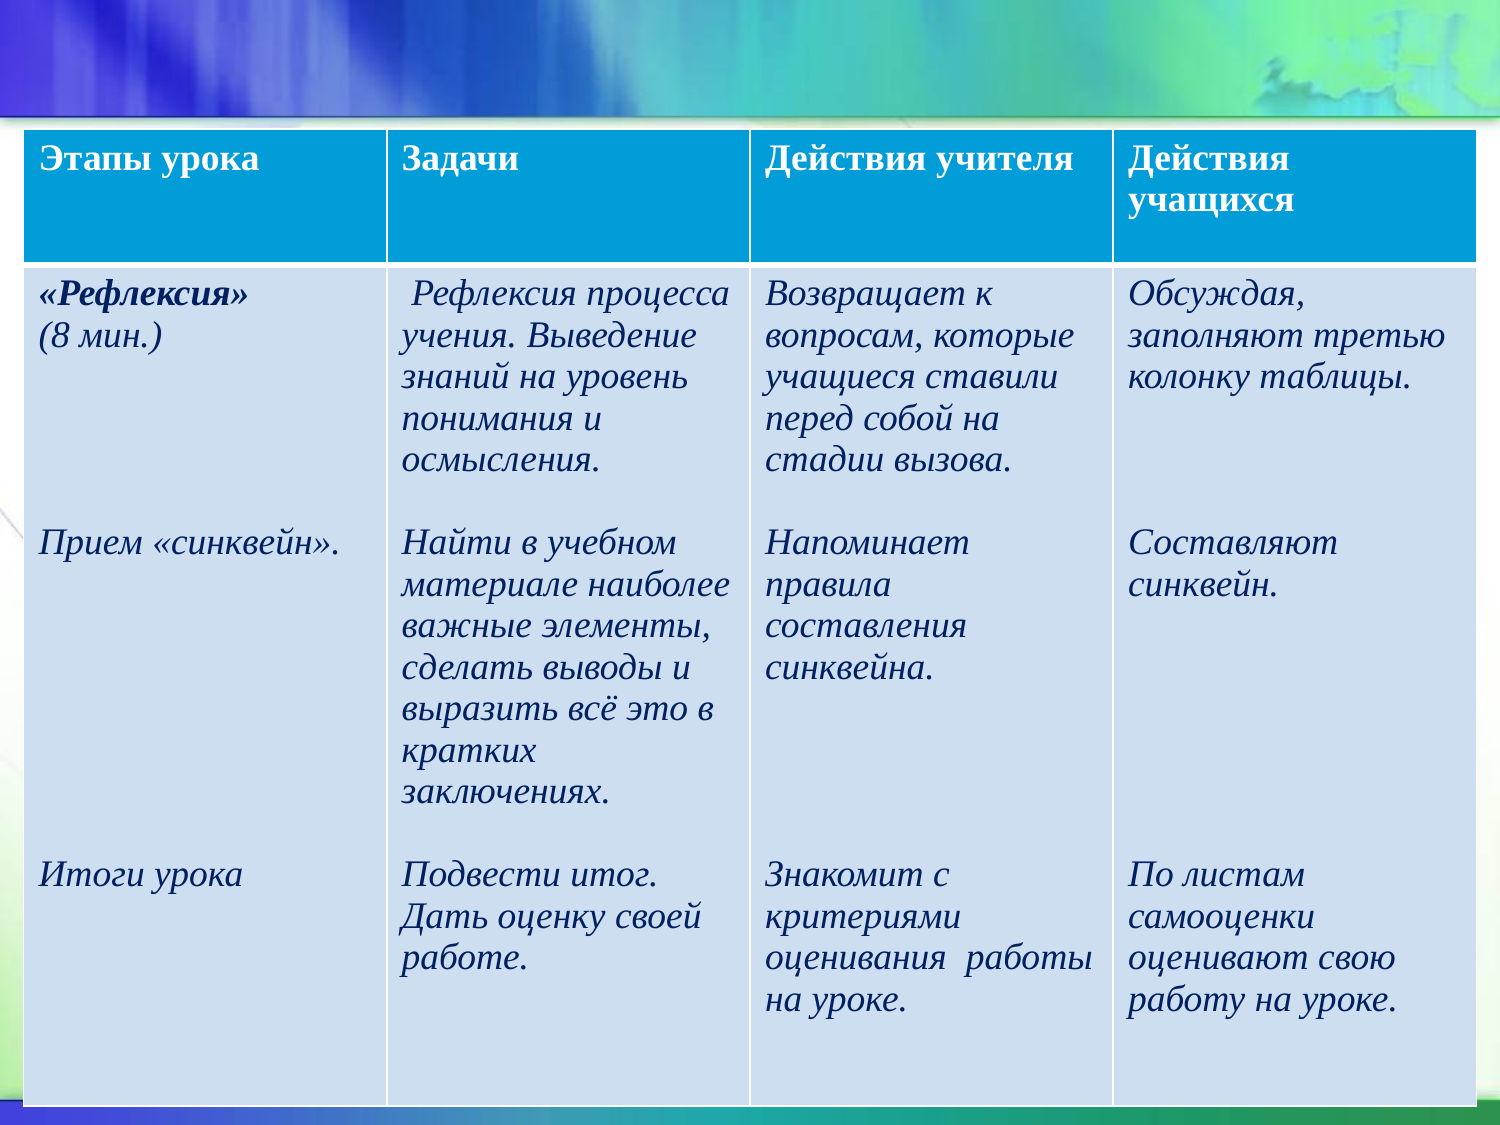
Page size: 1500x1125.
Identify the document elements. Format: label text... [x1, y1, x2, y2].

table_cell Обсуждая, заполняют третью колонку таблицы. Составляют синквейн. По листам самооценки оценивают свою работу на уроке. [1114, 268, 1476, 1105]
table_cell Возвращает к вопросам, которые учащиеся ставили перед собой на стадии вызова. Напоминает правила составления синквейна. Знакомит с критериями оценивания работы на уроке. [751, 268, 1112, 1105]
table_cell «Рефлексия» (8 мин.) Прием «синквейн». Итоги урока [24, 268, 386, 1105]
picture [0, 0, 1500, 1125]
table_header Этапы урока [24, 130, 386, 262]
table_header Задачи [388, 130, 749, 262]
table_header Действия учителя [751, 130, 1112, 262]
table_cell Рефлексия процесса учения. Выведение знаний на уровень понимания и осмысления. Найти в учебном материале наиболее важные элементы, сделать выводы и выразить всё это в кратких заключениях. Подвести итог. Дать оценку своей работе. [388, 268, 749, 1105]
table_header Действия учащихся [1114, 130, 1476, 262]
